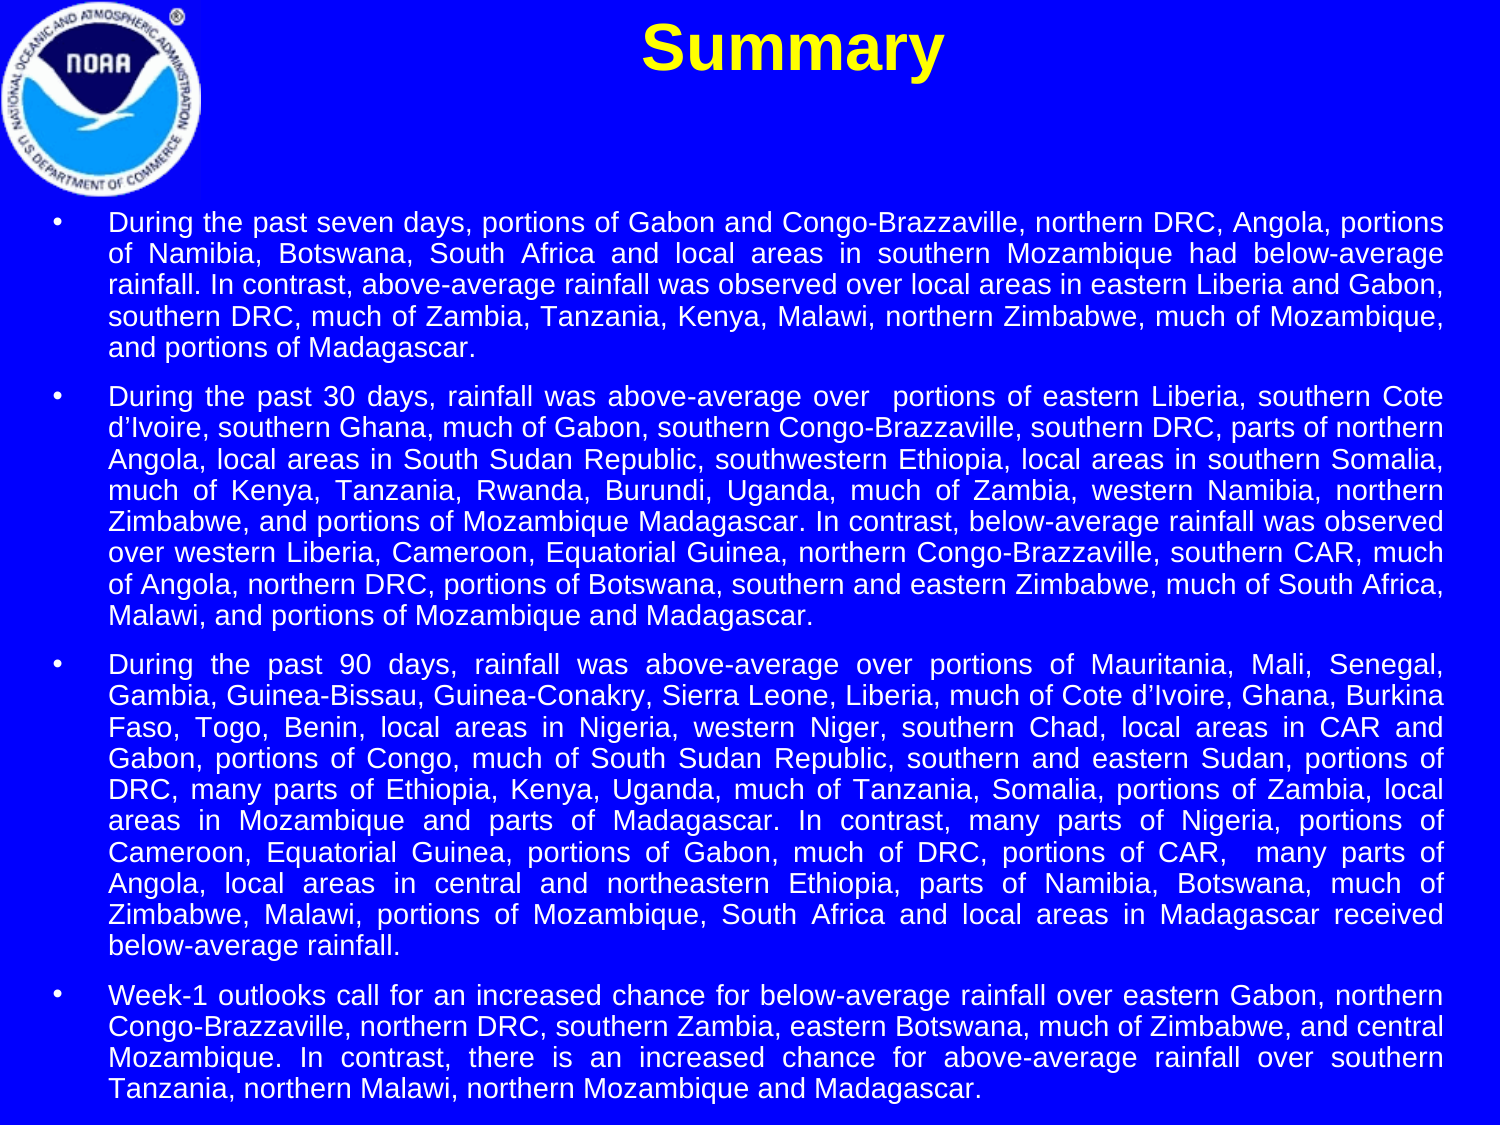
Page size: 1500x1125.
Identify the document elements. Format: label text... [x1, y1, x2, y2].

list During the past seven days, portions of Gabon and Congo-Brazzaville, northern DRC, Angola, portions of Namibia, Botswana, South Africa and local areas in southern Mozambique had below-average rainfall. In contrast, above-average rainfall was observed over local areas in eastern Liberia and Gabon, southern DRC, much of Zambia, Tanzania, Kenya, Malawi, northern Zimbabwe, much of Mozambique, and portions of Madagascar. During the past 30 days, rainfall was above-average over portions of eastern Liberia, southern Cote d’Ivoire, southern Ghana, much of Gabon, southern Congo-Brazzaville, southern DRC, parts of northern Angola, local areas in South Sudan Republic, southwestern Ethiopia, local areas in southern Somalia, much of Kenya, Tanzania, Rwanda, Burundi, Uganda, much of Zambia, western Namibia, northern Zimbabwe, and portions of Mozambique Madagascar. In contrast, below-average rainfall was observed over western Liberia, Cameroon, Equatorial Guinea, northern Congo-Brazzaville, southern CAR, much of Angola, northern DRC, portions of Botswana, southern and eastern Zimbabwe, much of South Africa, Malawi, and portions of Mozambique and Madagascar. During the past 90 days, rainfall was above-average over portions of Mauritania, Mali, Senegal, Gambia, Guinea-Bissau, Guinea-Conakry, Sierra Leone, Liberia, much of Cote d’Ivoire, Ghana, Burkina Faso, Togo, Benin, local areas in Nigeria, western Niger, southern Chad, local areas in CAR and Gabon, portions of Congo, much of South Sudan Republic, southern and eastern Sudan, portions of DRC, many parts of Ethiopia, Kenya, Uganda, much of Tanzania, Somalia, portions of Zambia, local areas in Mozambique and parts of Madagascar. In contrast, many parts of Nigeria, portions of Cameroon, Equatorial Guinea, portions of Gabon, much of DRC, portions of CAR, many parts of Angola, local areas in central and northeastern Ethiopia, parts of Namibia, Botswana, much of Zimbabwe, Malawi, portions of Mozambique, South Africa and local areas in Madagascar received below-average rainfall. Week-1 outlooks call for an increased chance for below-average rainfall over eastern Gabon, northern Congo-Brazzaville, northern DRC, southern Zambia, eastern Botswana, much of Zimbabwe, and central Mozambique. In contrast, there is an increased chance for above-average rainfall over southern Tanzania, northern Malawi, northern Mozambique and Madagascar. [37, 199, 1463, 1113]
picture [0, 0, 200, 200]
title Summary [200, 0, 1388, 100]
